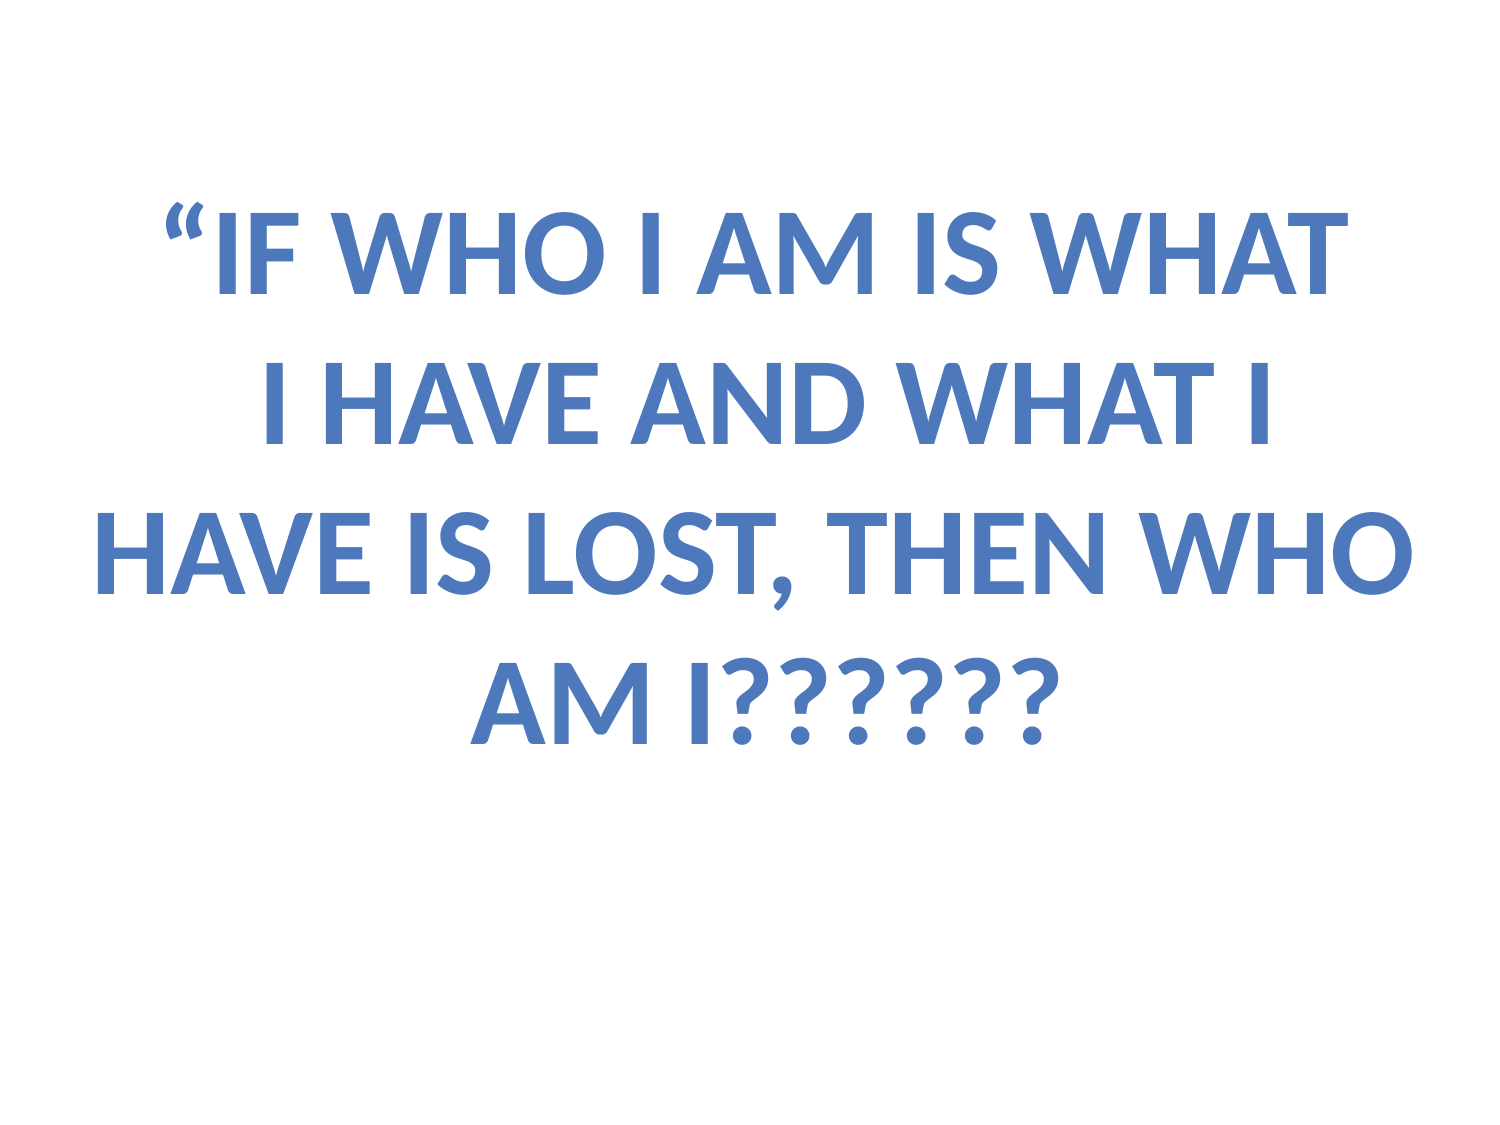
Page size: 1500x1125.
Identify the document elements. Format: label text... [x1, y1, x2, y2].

text_box “If who I am is what I have and what I Have is lost, then who Am i?????? [76, 162, 1460, 778]
